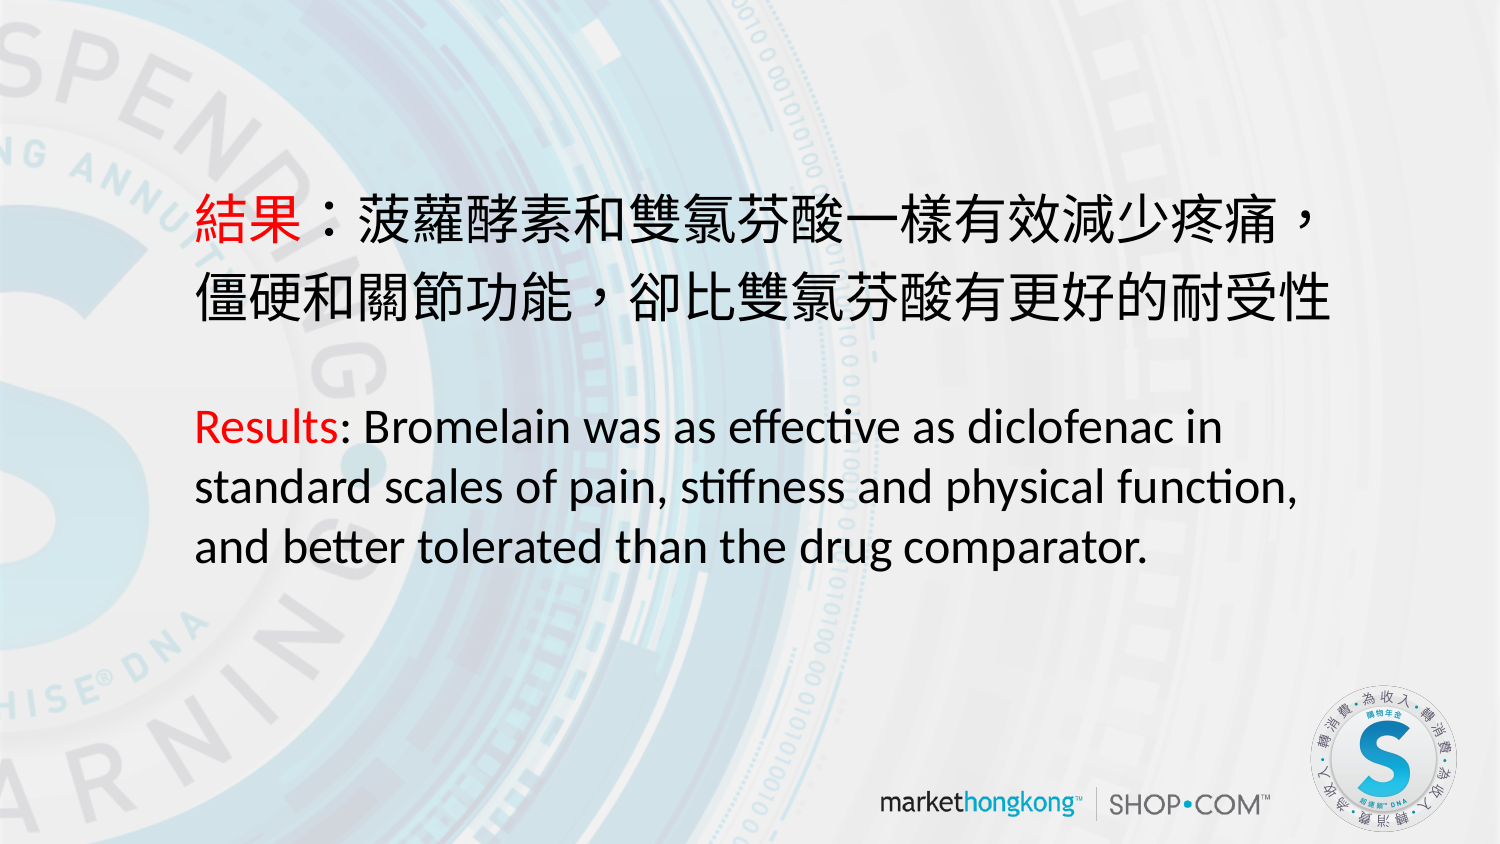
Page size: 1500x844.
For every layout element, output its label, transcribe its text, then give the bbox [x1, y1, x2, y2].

text_box Results: Bromelain was as effective as diclofenac in standard scales of pain, stiffness and physical function, and better tolerated than the drug comparator. [179, 386, 1326, 581]
text_box 結果：菠蘿酵素和雙氯芬酸一樣有效減少疼痛，僵硬和關節功能，卻比雙氯芬酸有更好的耐受性 [179, 164, 1371, 336]
picture [875, 665, 1493, 844]
